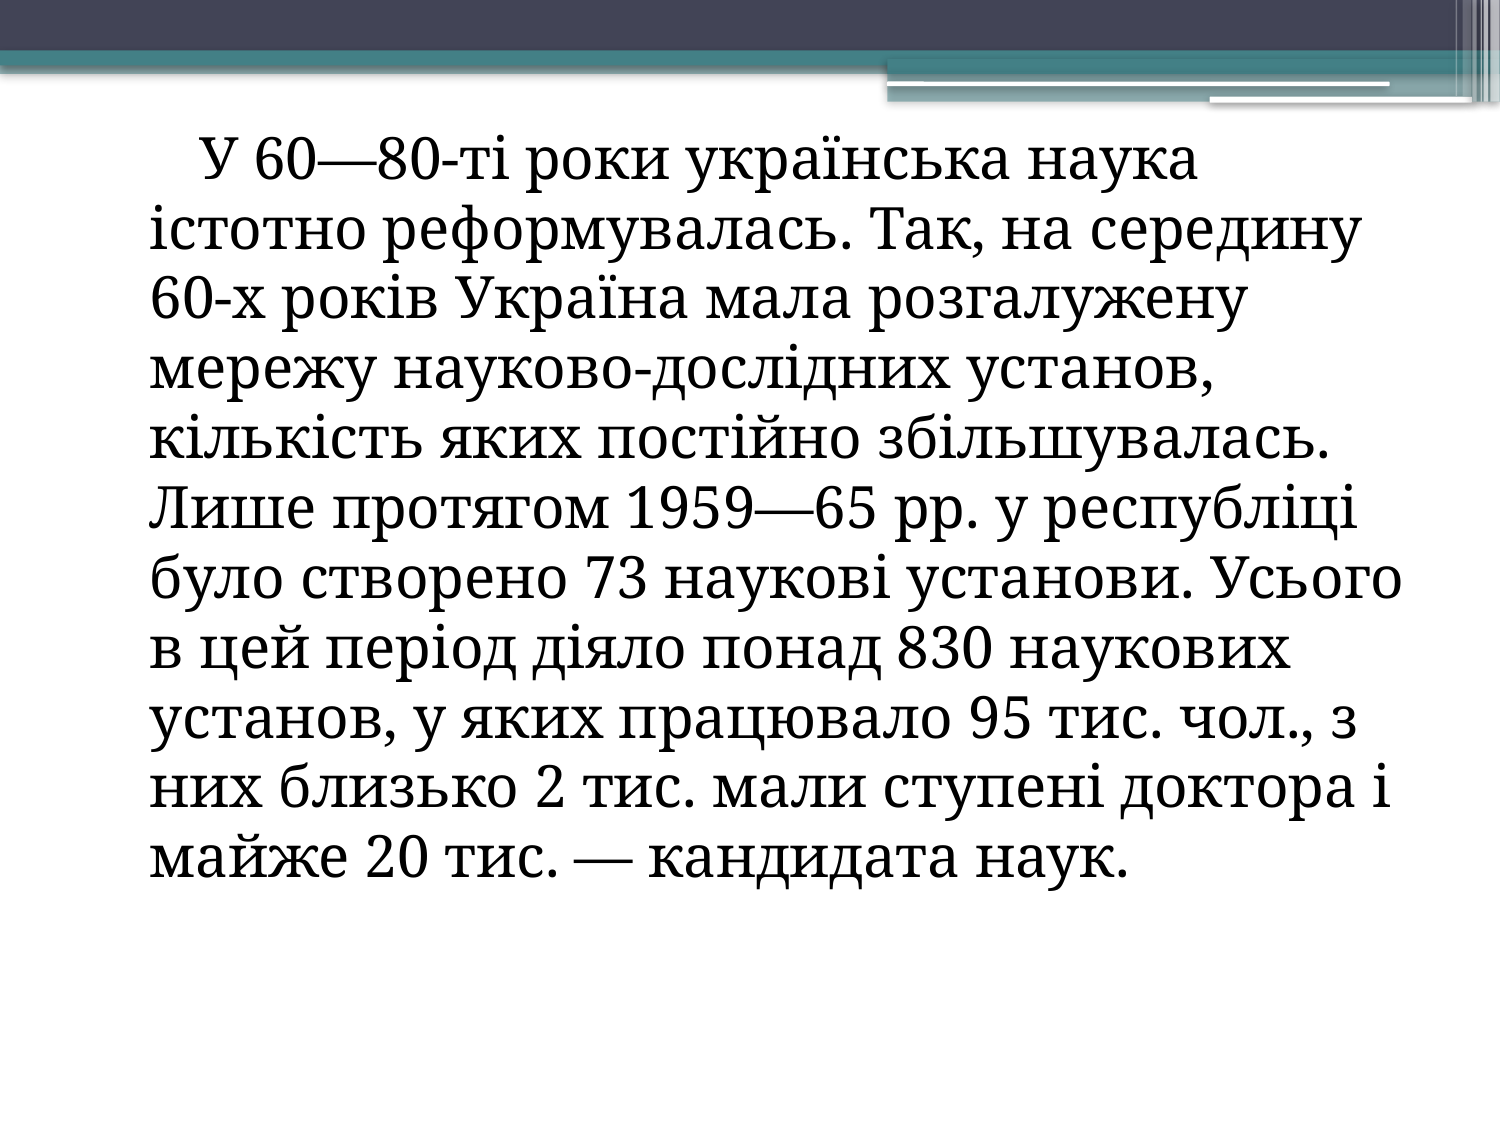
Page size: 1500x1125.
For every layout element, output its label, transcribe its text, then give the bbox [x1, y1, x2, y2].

list У 60—80-ті роки українська наука істотно реформувалась. Так, на середину 60-х років Україна мала розгалужену мережу науково-дослідних установ, кількість яких постійно збільшувалась. Лише протягом 1959—65 pp. у республіці було створено 73 наукові установи. Усього в цей період діяло понад 830 наукових установ, у яких працювало 95 тис. чол., з них близько 2 тис. мали ступені доктора і майже 20 тис. — кандидата наук. [75, 113, 1425, 1005]
